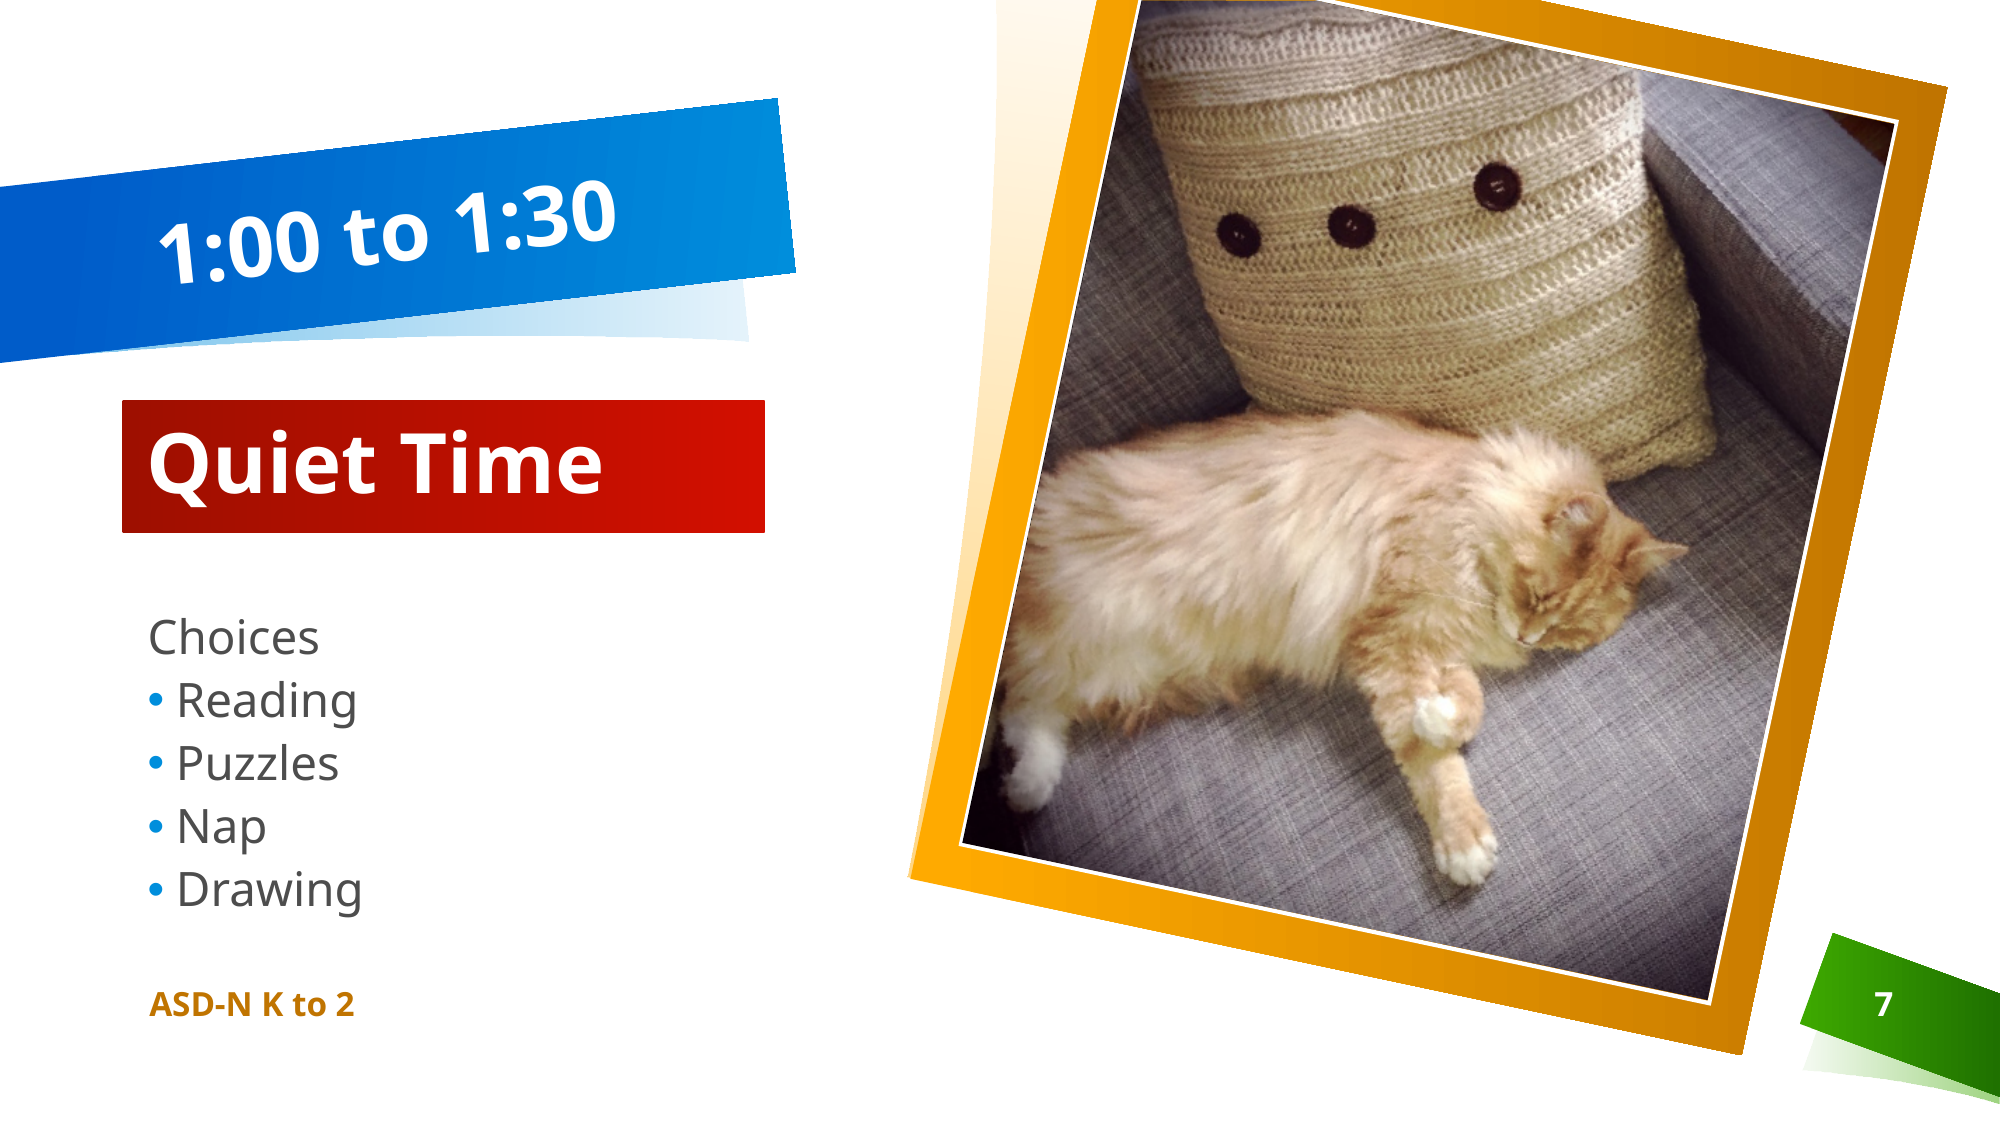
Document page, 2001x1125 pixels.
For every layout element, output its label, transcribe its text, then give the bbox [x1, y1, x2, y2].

title 1:00 to 1:30 [134, 126, 789, 314]
slide_number 7 [1831, 975, 1937, 1036]
list Choices Reading Puzzles Nap Drawing [132, 556, 775, 926]
picture [962, 0, 1895, 1001]
footer ASD-N K to 2 [149, 975, 583, 1036]
list Quiet Time [122, 400, 765, 533]
